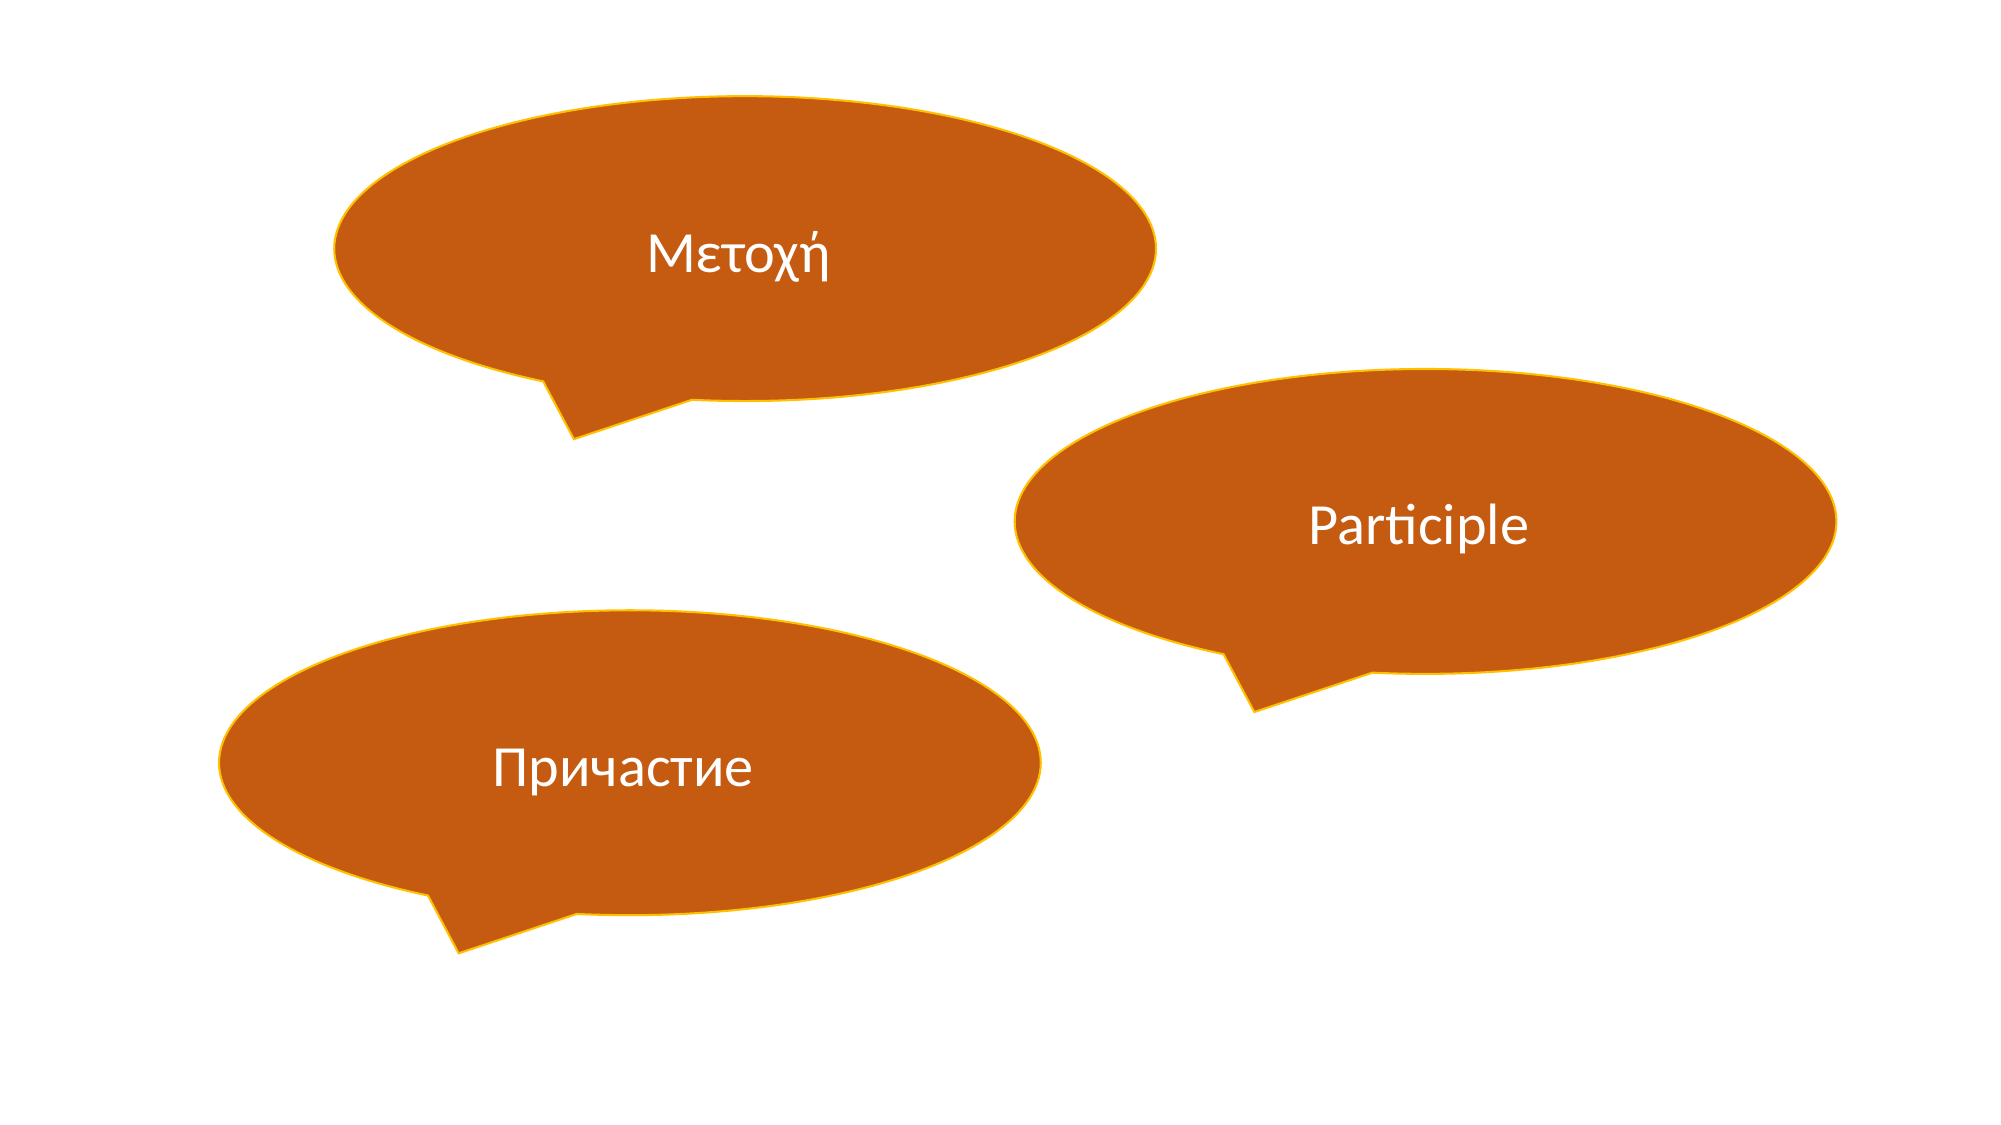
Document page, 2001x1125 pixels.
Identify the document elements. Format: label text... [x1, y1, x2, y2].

text_box Причастие [218, 609, 1042, 955]
text_box Participle [1013, 367, 1838, 714]
text_box Μετοχή [333, 95, 1158, 441]
